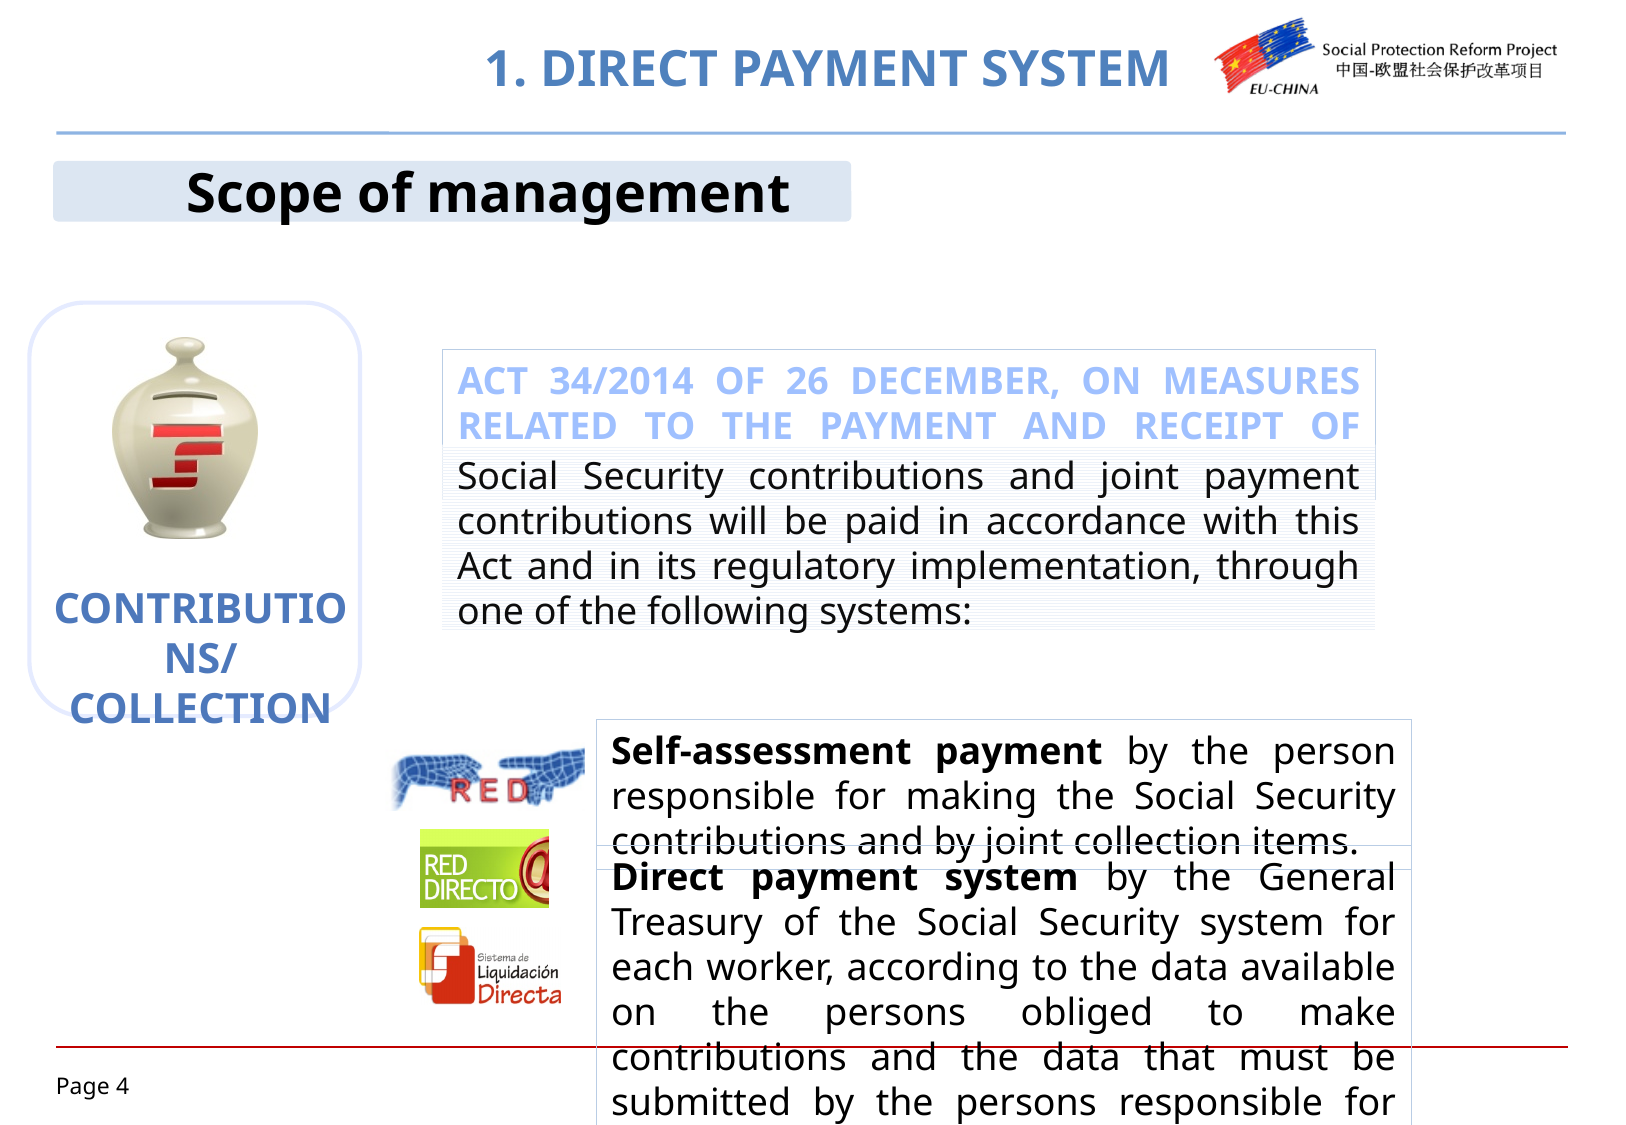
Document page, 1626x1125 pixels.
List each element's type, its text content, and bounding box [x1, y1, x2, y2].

text_box ACT 34/2014 OF 26 DECEMBER, ON MEASURES RELATED TO THE PAYMENT AND RECEIPT OF SOCIAL SECURITY PAYMENTS [442, 349, 1376, 444]
text_box Self-assessment payment by the person responsible for making the Social Security contributions and by joint collection items. [596, 719, 1412, 845]
title 1. DIRECT PAYMENT SYSTEM [56, 13, 1544, 120]
picture [1206, 10, 1567, 99]
picture [383, 741, 585, 811]
text_box Scope of management [53, 160, 852, 222]
picture [419, 926, 562, 1006]
text_box Direct payment system by the General Treasury of the Social Security system for each worker, according to the data available on the persons obliged to make contributions and the data that must be submitted by the persons responsible for making contribution payments. [596, 845, 1412, 1125]
picture [420, 829, 549, 909]
text_box CONTRIBUTIONS/COLLECTION [29, 574, 372, 740]
text_box [29, 302, 361, 574]
picture [112, 337, 258, 539]
text_box Social Security contributions and joint payment contributions will be paid in accordance with this Act and in its regulatory implementation, through one of the following systems: [442, 444, 1376, 631]
